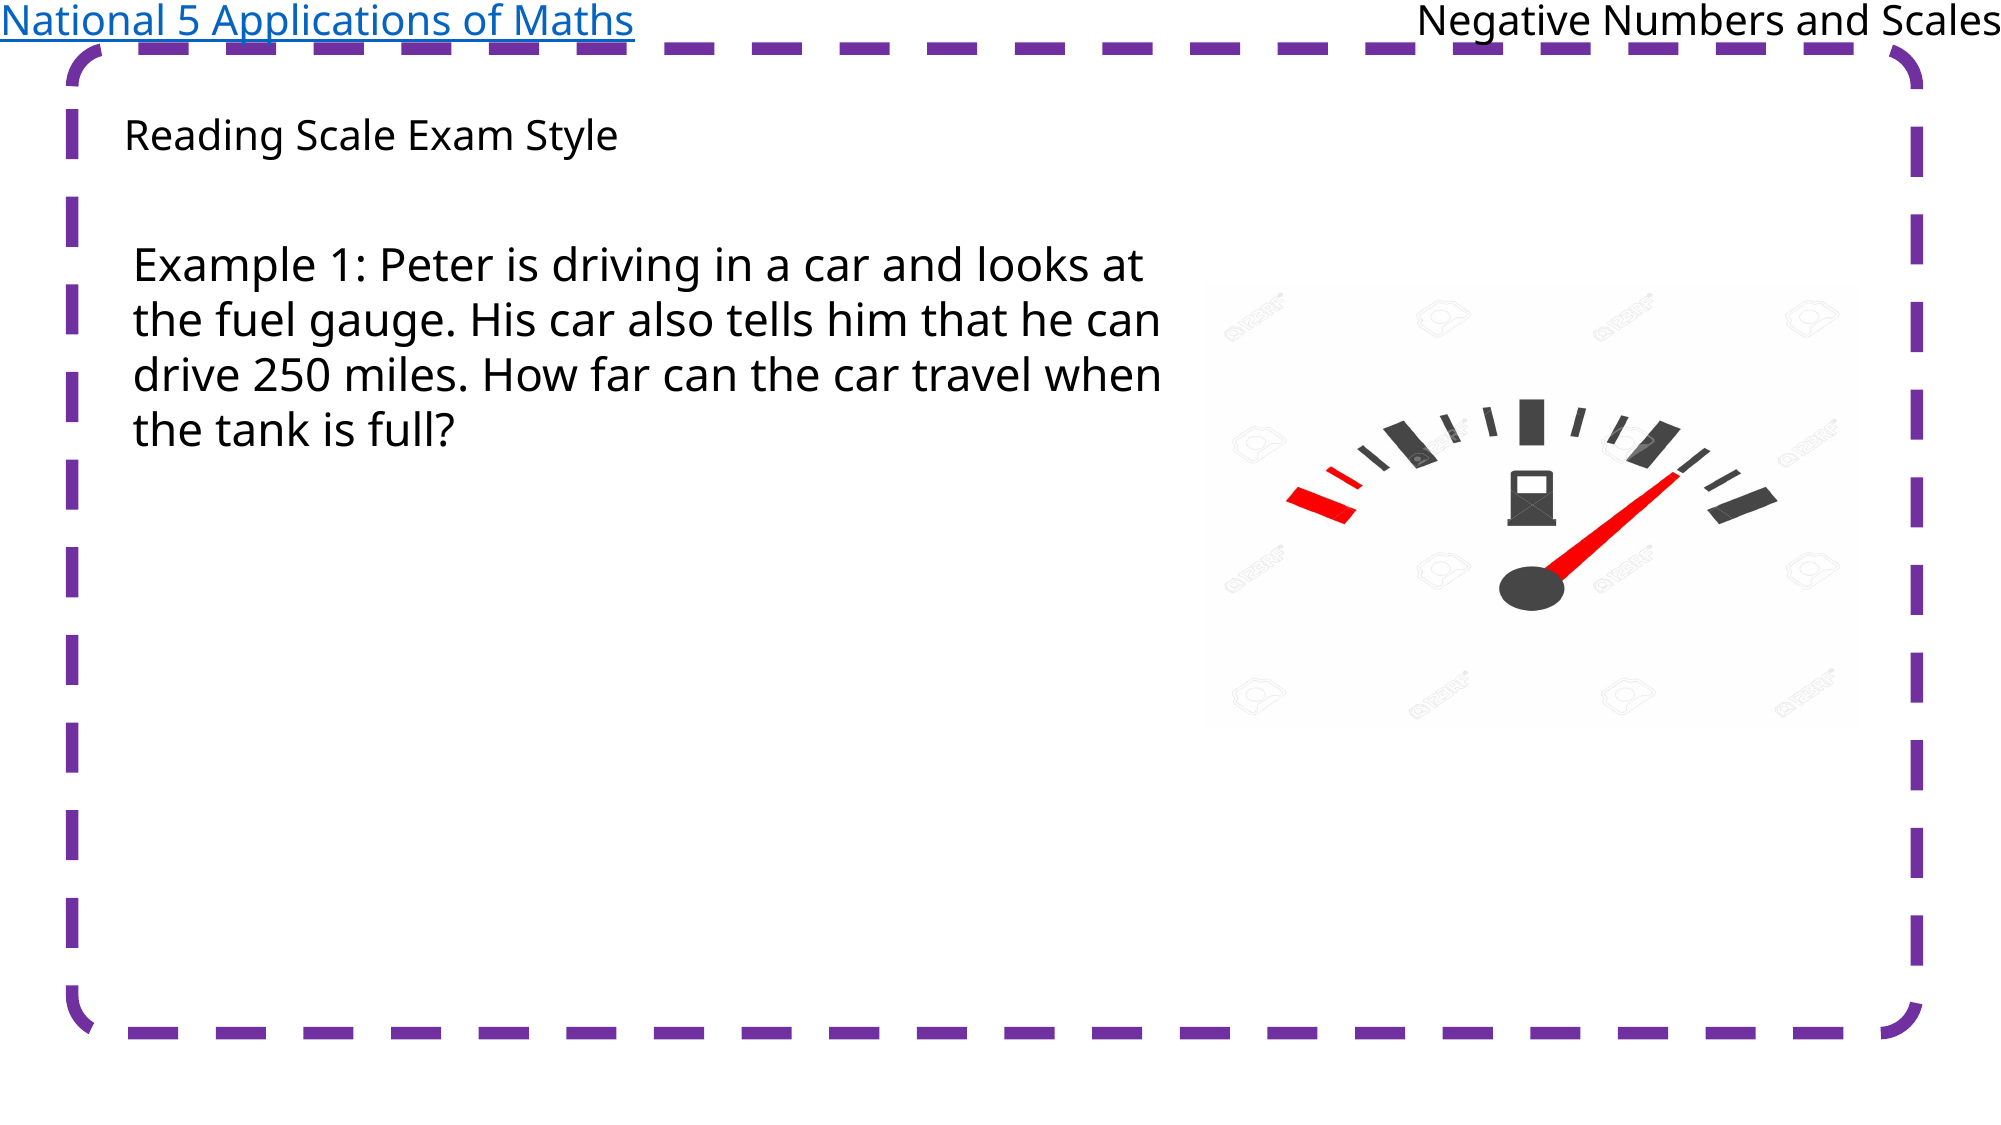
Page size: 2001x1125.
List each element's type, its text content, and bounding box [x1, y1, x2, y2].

text_box [71, 47, 1919, 1035]
picture [1205, 282, 1858, 728]
text_box Reading Scale Exam Style [109, 101, 634, 166]
text_box Negative Numbers and Scales [1401, 0, 2000, 52]
text_box Example 1: Peter is driving in a car and looks at the fuel gauge. His car also tells him that he can drive 250 miles. How far can the car travel when the tank is full? [117, 228, 1180, 464]
text_box National 5 Applications of Maths [0, 0, 650, 59]
